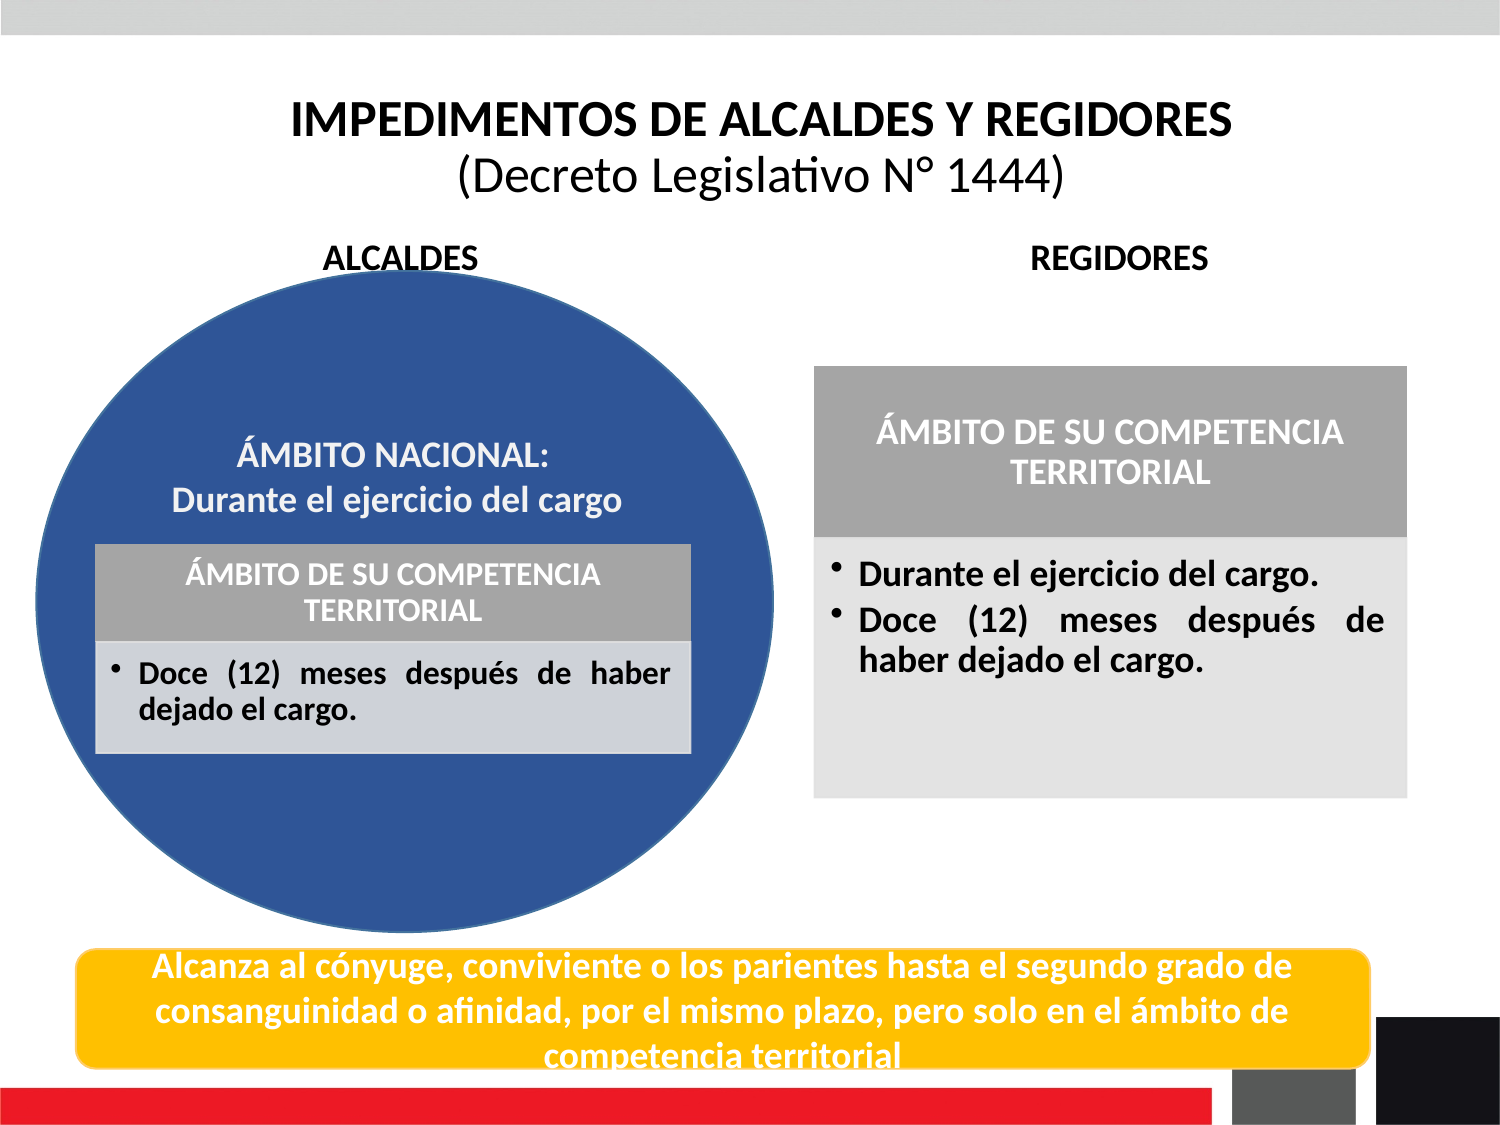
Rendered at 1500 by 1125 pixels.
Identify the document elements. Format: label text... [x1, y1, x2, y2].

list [814, 367, 1407, 798]
text_box REGIDORES [1015, 226, 1240, 286]
picture [0, 0, 1500, 1125]
title IMPEDIMENTOS DE ALCALDES Y REGIDORES (Decreto Legislativo N° 1444) [75, 71, 1448, 212]
text_box Alcanza al cónyuge, conviviente o los parientes hasta el segundo grado de consanguinidad o afinidad, por el mismo plazo, pero solo en el ámbito de competencia territorial [74, 948, 1372, 1070]
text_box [96, 544, 691, 753]
text_box [35, 281, 774, 934]
text_box ALCALDES [307, 226, 549, 286]
text_box ÁMBITO NACIONAL: Durante el ejercicio del cargo [122, 423, 664, 528]
